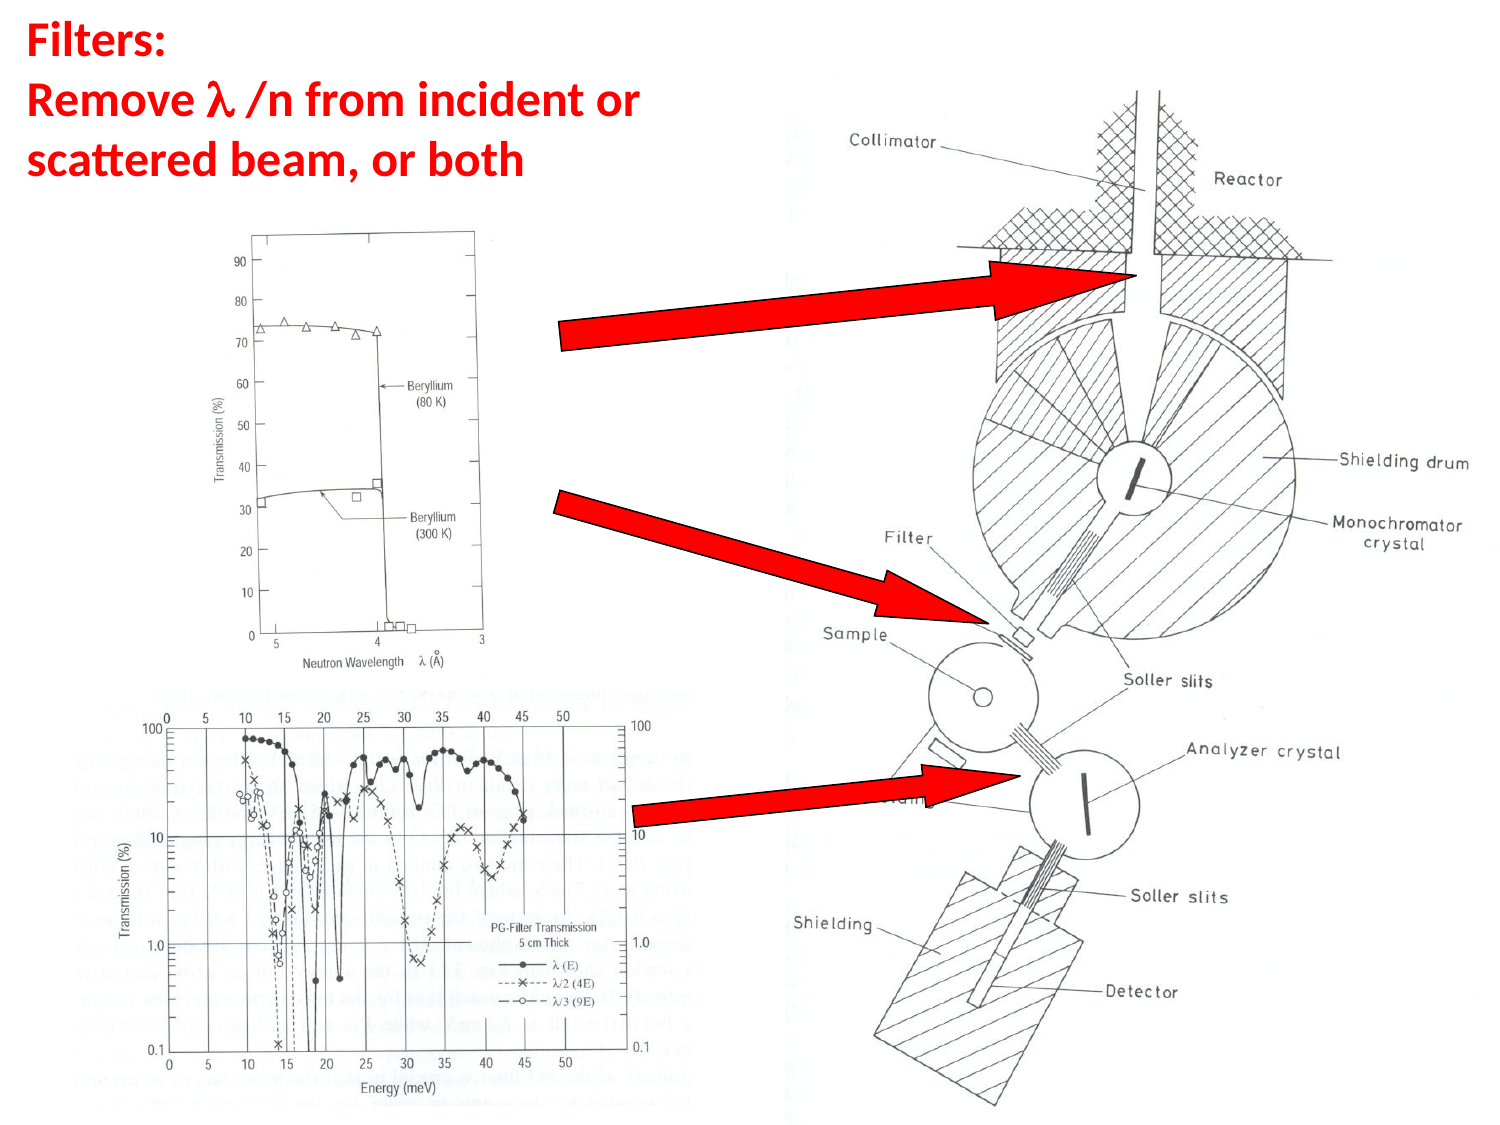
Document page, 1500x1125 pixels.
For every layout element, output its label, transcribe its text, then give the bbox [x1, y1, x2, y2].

text_box Filters: Remove  /n from incident or scattered beam, or both [11, 0, 667, 194]
picture [186, 219, 574, 681]
picture [785, 75, 1500, 1125]
text_box [579, 495, 780, 577]
text_box [695, 790, 780, 822]
text_box [579, 298, 780, 350]
picture [76, 691, 692, 1107]
